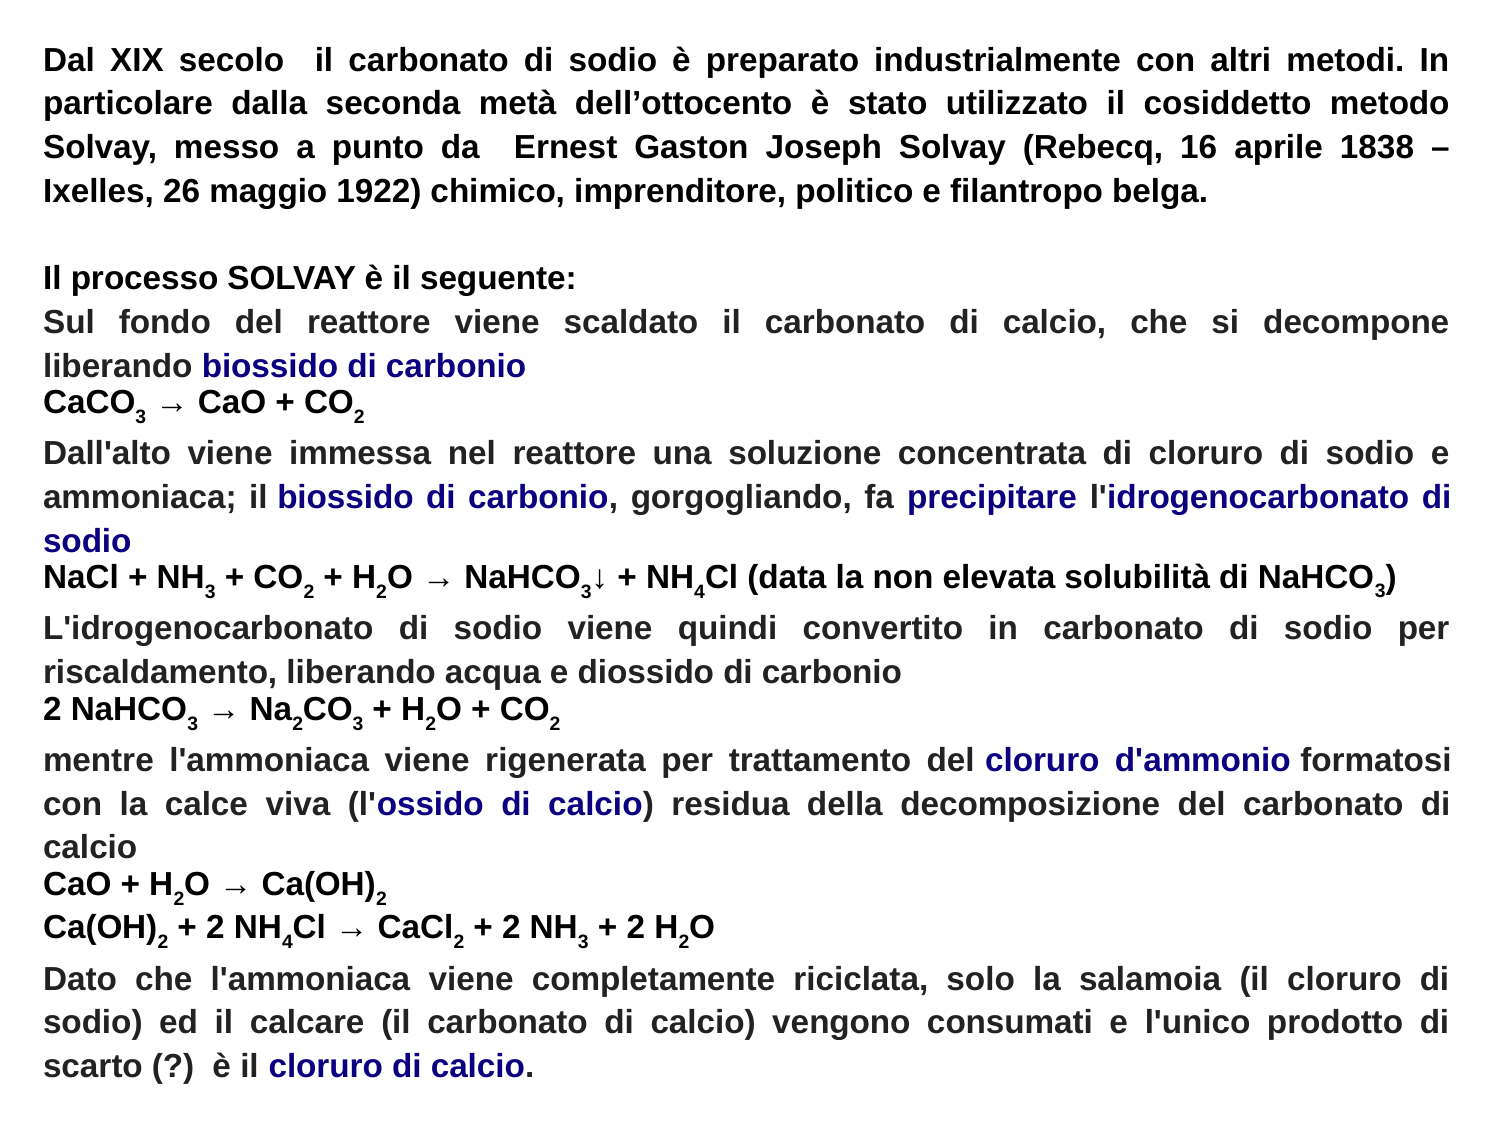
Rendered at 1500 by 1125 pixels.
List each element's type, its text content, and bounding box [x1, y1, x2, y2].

text_box Dal XIX secolo il carbonato di sodio è preparato industrialmente con altri metodi. In particolare dalla seconda metà dell’ottocento è stato utilizzato il cosiddetto metodo Solvay, messo a punto da Ernest Gaston Joseph Solvay (Rebecq, 16 aprile 1838 – Ixelles, 26 maggio 1922) chimico, imprenditore, politico e filantropo belga. Il processo SOLVAY è il seguente: Sul fondo del reattore viene scaldato il carbonato di calcio, che si decompone liberando biossido di carbonio CaCO3 → CaO + CO2 Dall'alto viene immessa nel reattore una soluzione concentrata di cloruro di sodio e ammoniaca; il biossido di carbonio, gorgogliando, fa precipitare l'idrogenocarbonato di sodio NaCl + NH3 + CO2 + H2O → NaHCO3↓ + NH4Cl (data la non elevata solubilità di NaHCO3) L'idrogenocarbonato di sodio viene quindi convertito in carbonato di sodio per riscaldamento, liberando acqua e diossido di carbonio 2 NaHCO3 → Na2CO3 + H2O + CO2 mentre l'ammoniaca viene rigenerata per trattamento del cloruro d'ammonio formatosi con la calce viva (l'ossido di calcio) residua della decomposizione del carbonato di calcio CaO + H2O → Ca(OH)2 Ca(OH)2 + 2 NH4Cl → CaCl2 + 2 NH3 + 2 H2O Dato che l'ammoniaca viene completamente riciclata, solo la salamoia (il cloruro di sodio) ed il calcare (il carbonato di calcio) vengono consumati e l'unico prodotto di scarto (?) è il cloruro di calcio. [28, 26, 1467, 1092]
